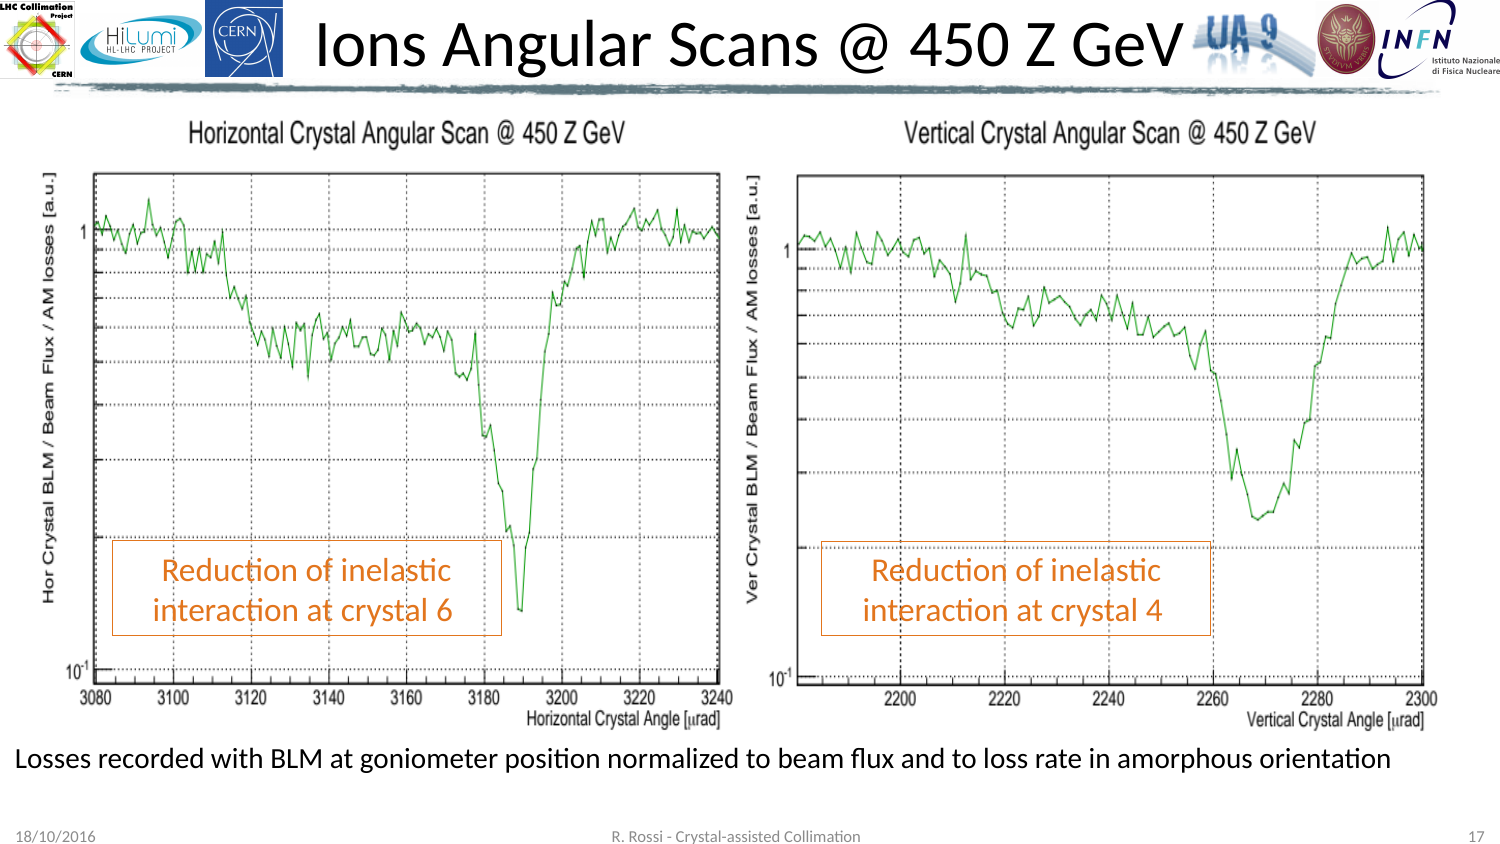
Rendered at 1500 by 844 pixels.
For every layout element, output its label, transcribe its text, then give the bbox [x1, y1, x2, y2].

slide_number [0, 826, 323, 844]
footer R. Rossi - Crystal-assisted Collimation [323, 826, 1149, 844]
picture [0, 1, 75, 84]
text_box Losses recorded with BLM at goniometer position normalized to beam flux and to loss rate in amorphous orientation [0, 732, 1425, 783]
slide_number 17 [1149, 826, 1500, 844]
picture [1425, 0, 1500, 79]
title Ions Angular Scans @ 450 Z GeV [75, 0, 1425, 80]
picture [34, 111, 1441, 733]
